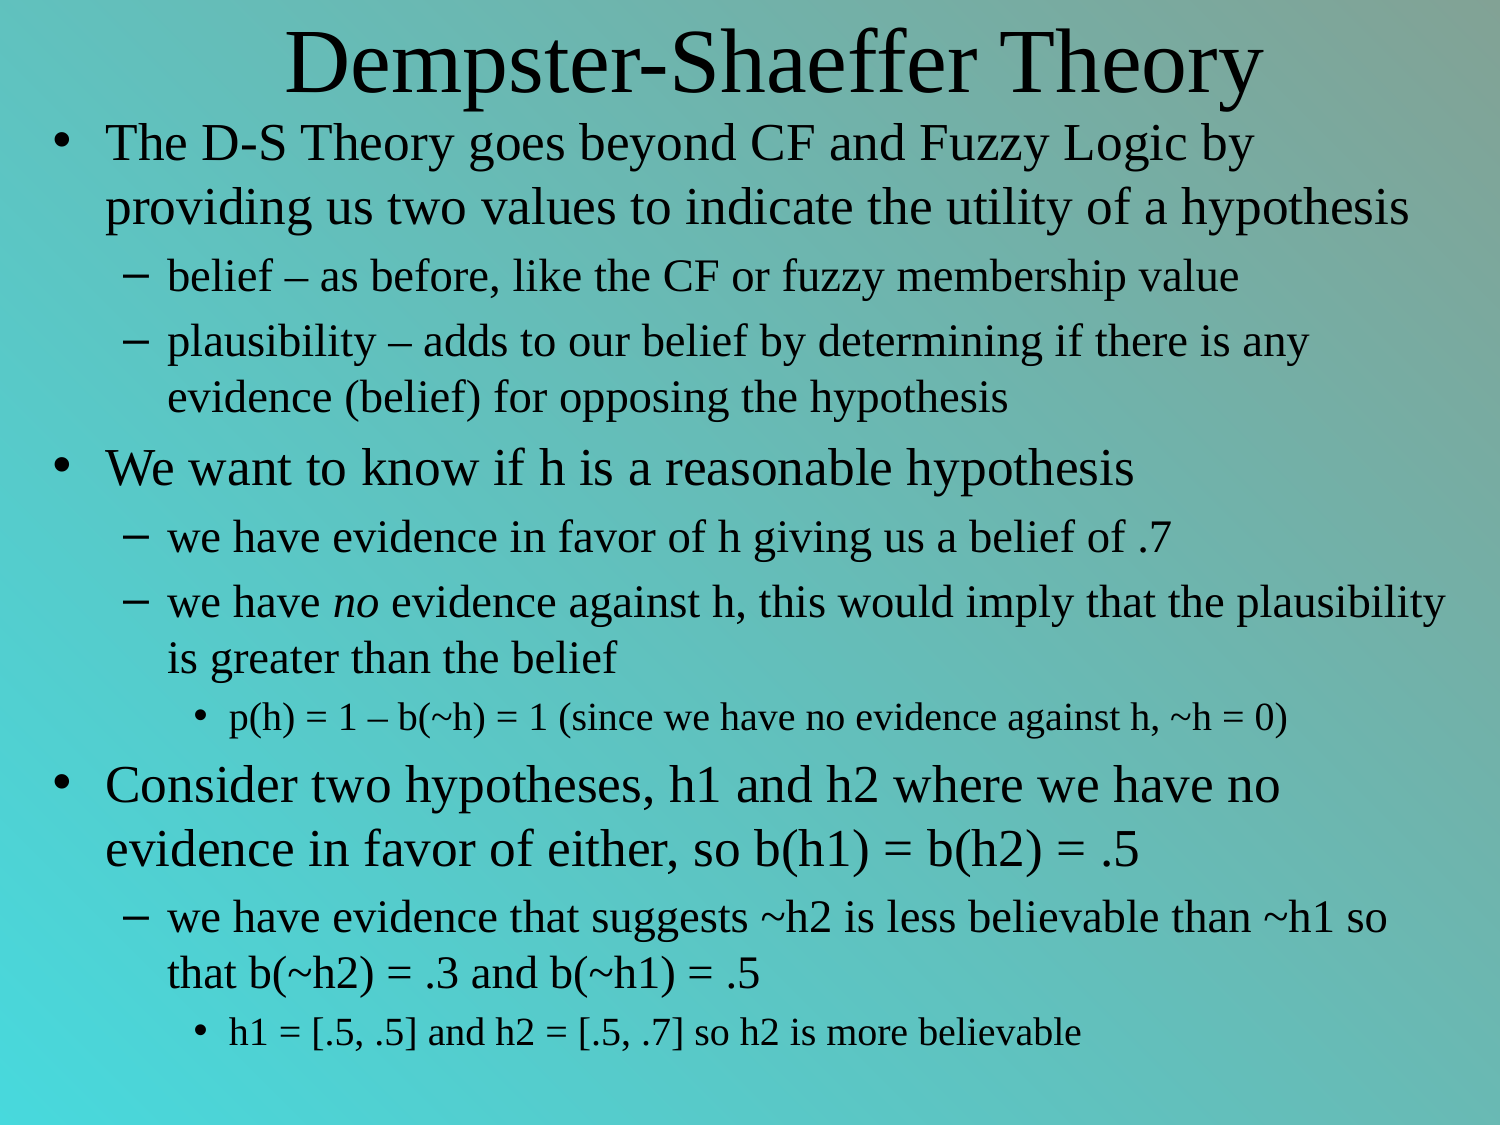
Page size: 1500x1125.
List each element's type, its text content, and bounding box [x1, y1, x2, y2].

list The D-S Theory goes beyond CF and Fuzzy Logic by providing us two values to indicate the utility of a hypothesis belief – as before, like the CF or fuzzy membership value plausibility – adds to our belief by determining if there is any evidence (belief) for opposing the hypothesis We want to know if h is a reasonable hypothesis we have evidence in favor of h giving us a belief of .7 we have no evidence against h, this would imply that the plausibility is greater than the belief p(h) = 1 – b(~h) = 1 (since we have no evidence against h, ~h = 0) Consider two hypotheses, h1 and h2 where we have no evidence in favor of either, so b(h1) = b(h2) = .5 we have evidence that suggests ~h2 is less believable than ~h1 so that b(~h2) = .3 and b(~h1) = .5 h1 = [.5, .5] and h2 = [.5, .7] so h2 is more believable [37, 99, 1463, 1125]
title Dempster-Shaeffer Theory [99, 0, 1450, 99]
